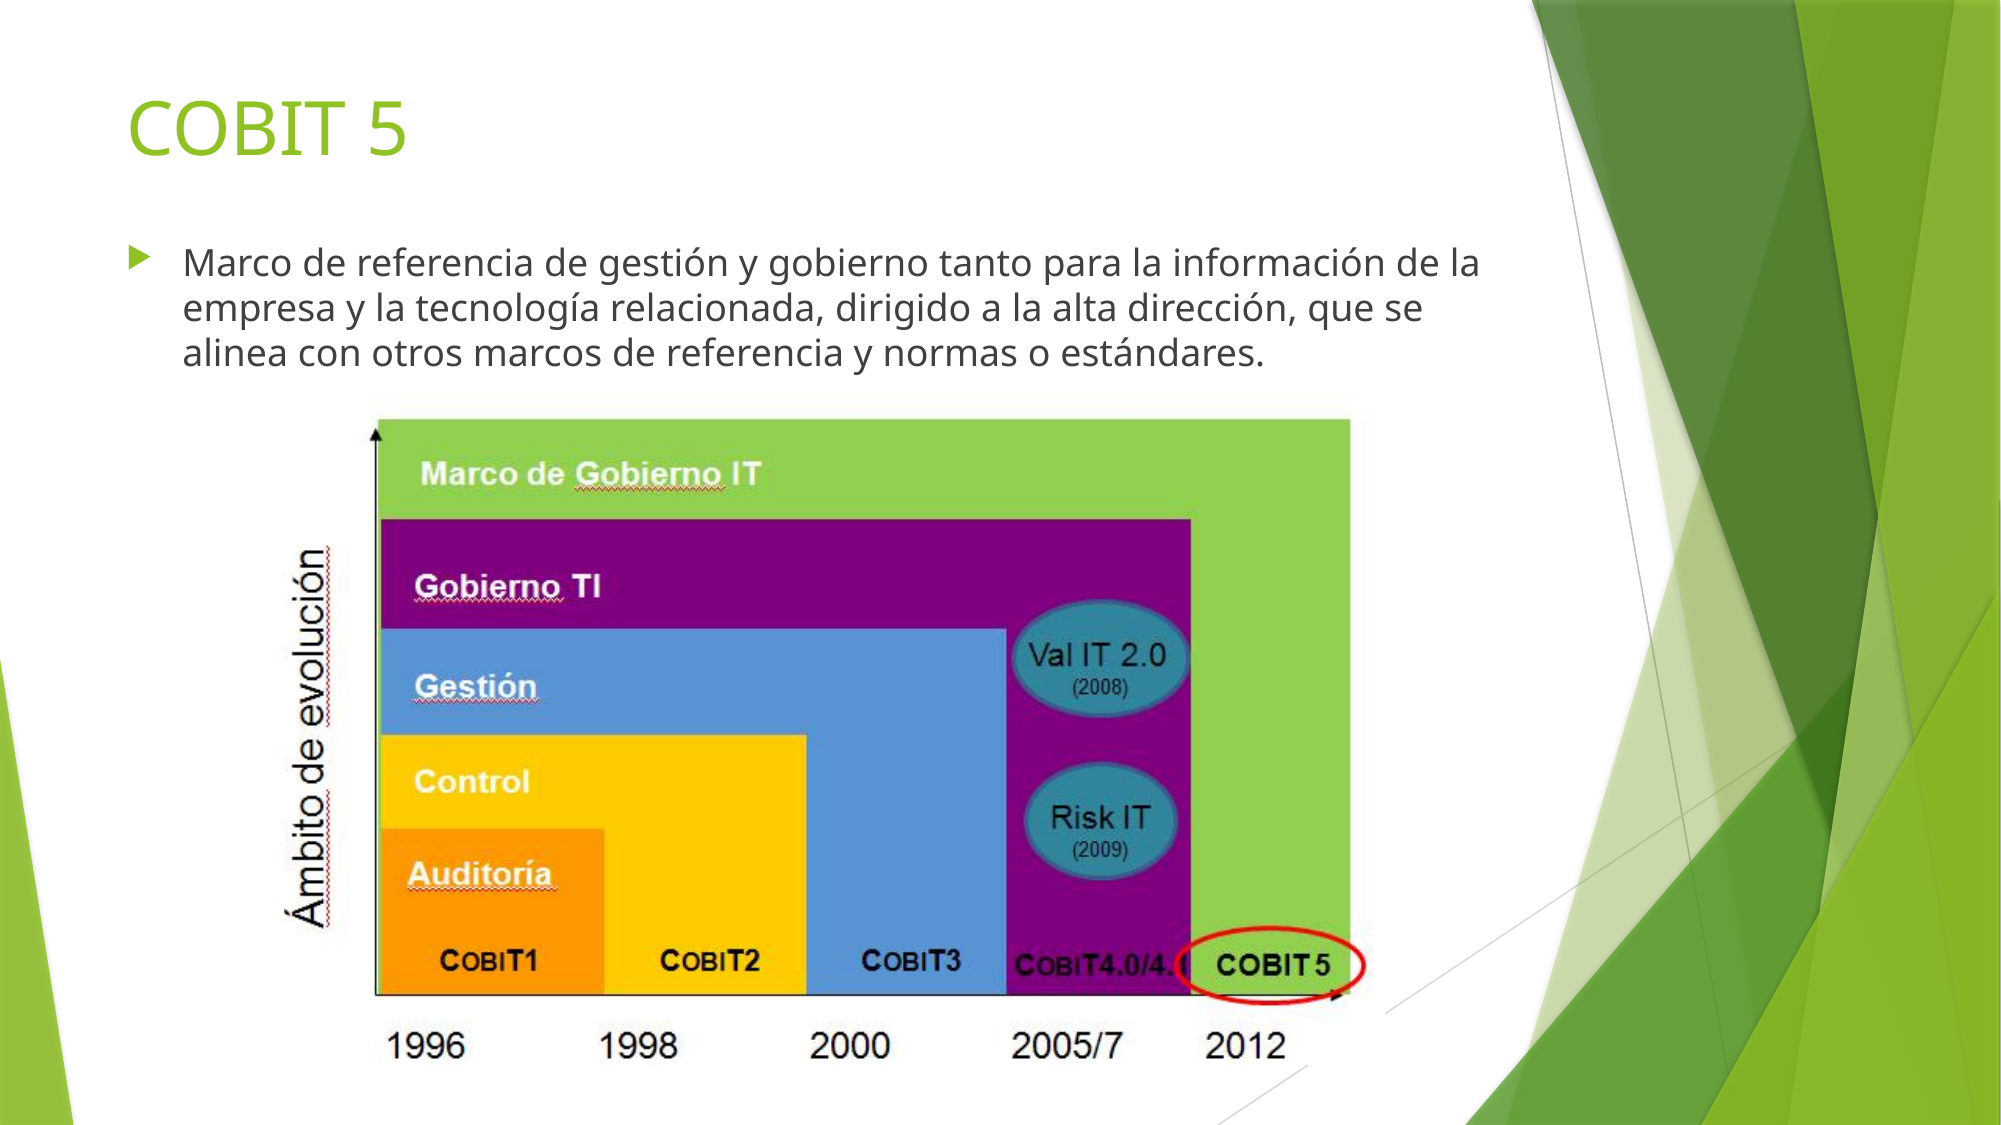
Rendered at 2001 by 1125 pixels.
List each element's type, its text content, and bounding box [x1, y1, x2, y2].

picture [246, 395, 1386, 1066]
title COBIT 5 [111, 72, 1522, 231]
list Marco de referencia de gestión y gobierno tanto para la información de la empresa y la tecnología relacionada, dirigido a la alta dirección, que se alinea con otros marcos de referencia y normas o estándares. [111, 231, 1522, 869]
